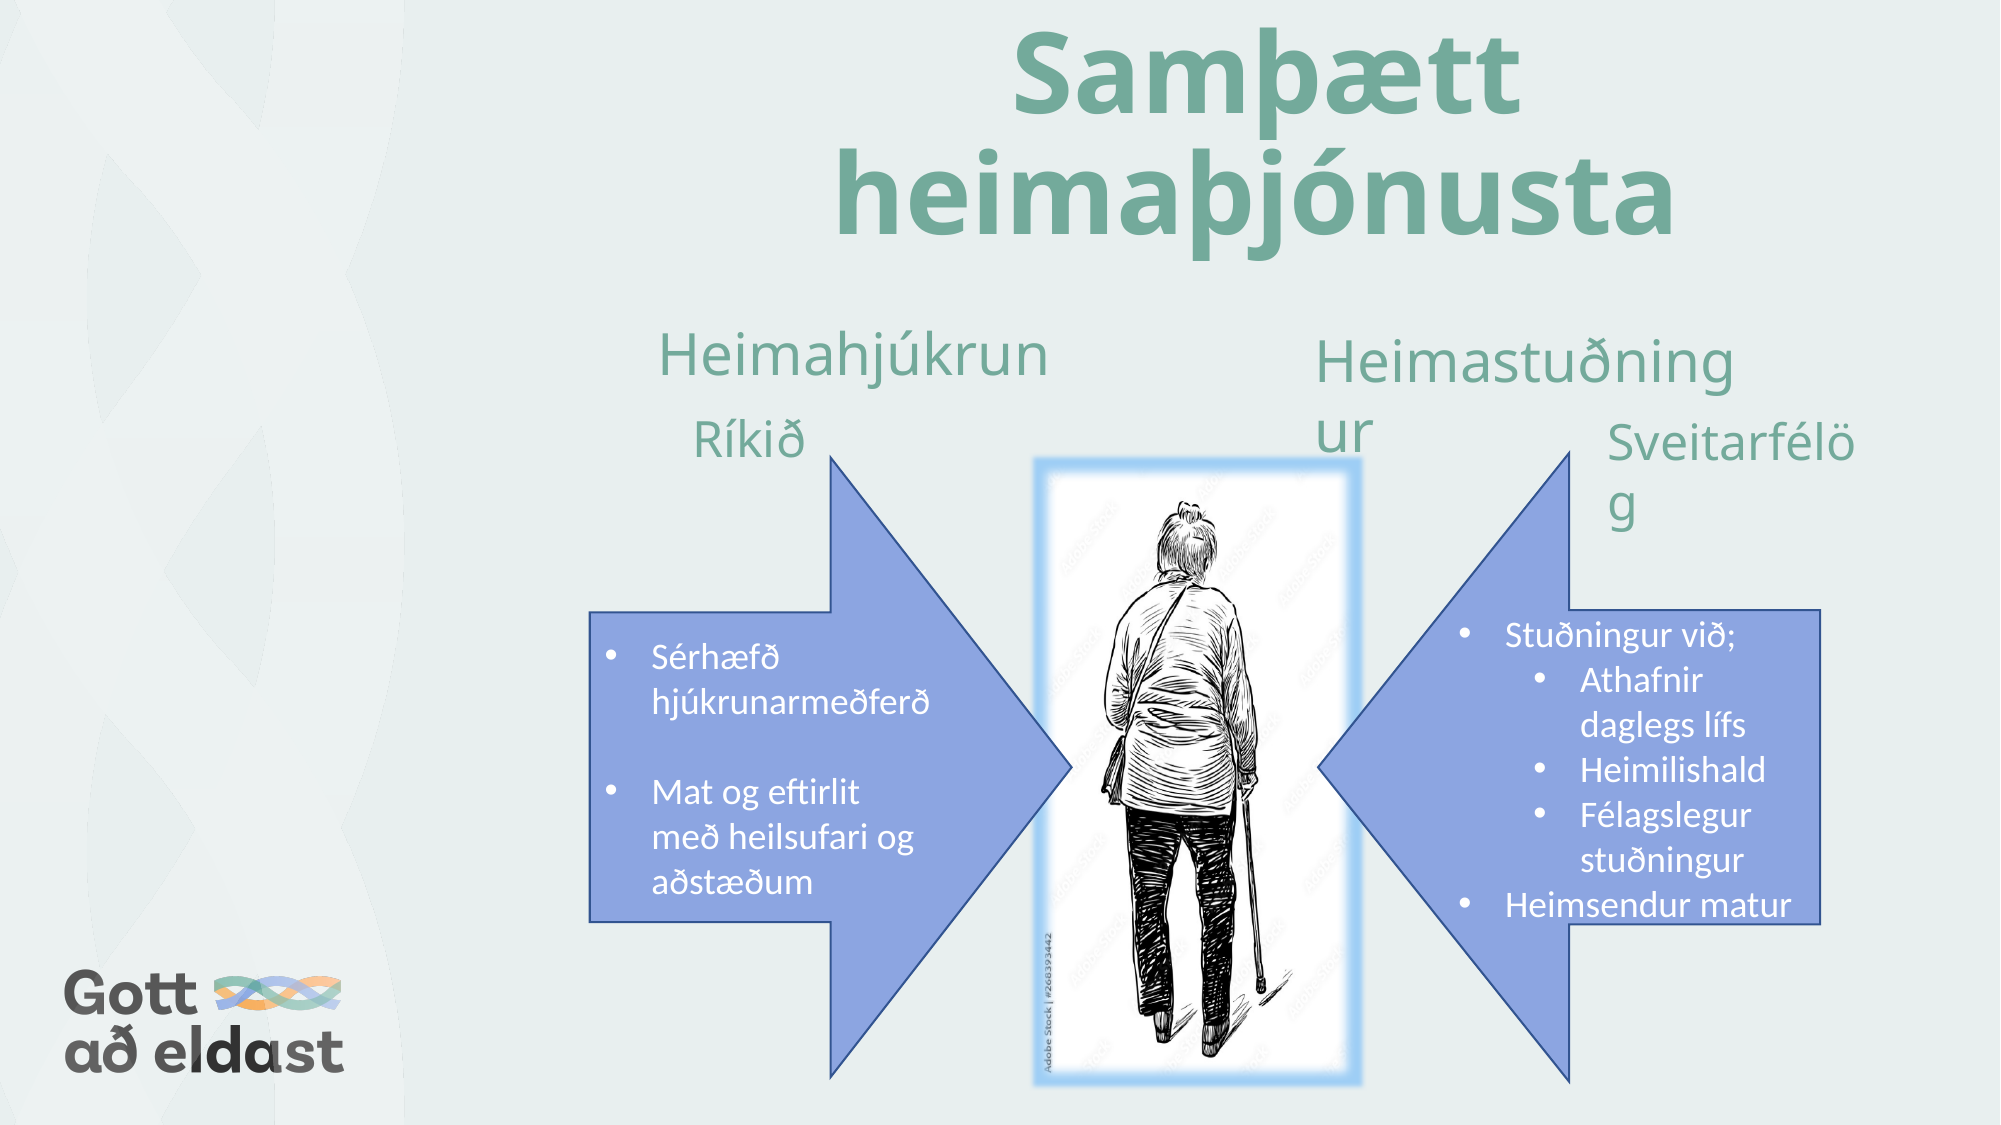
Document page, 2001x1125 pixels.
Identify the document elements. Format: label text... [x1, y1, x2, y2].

text_box Sérhæfð hjúkrunarmeðferð Mat og eftirlit með heilsufari og aðstæðum [588, 475, 1037, 1081]
list Heimahjúkrun [642, 317, 1145, 423]
text_box Sveitarfélög [1592, 402, 1903, 538]
title Samþætt heimaþjónusta [620, 8, 1916, 267]
text_box Heimastuðningur [1299, 317, 1778, 472]
text_box Stuðningur við; Athafnir daglegs lífs Heimilishald Félagslegur stuðningur Heimsendur matur [1357, 450, 1822, 1085]
picture [1037, 462, 1357, 1082]
text_box Ríkið [677, 399, 1031, 475]
